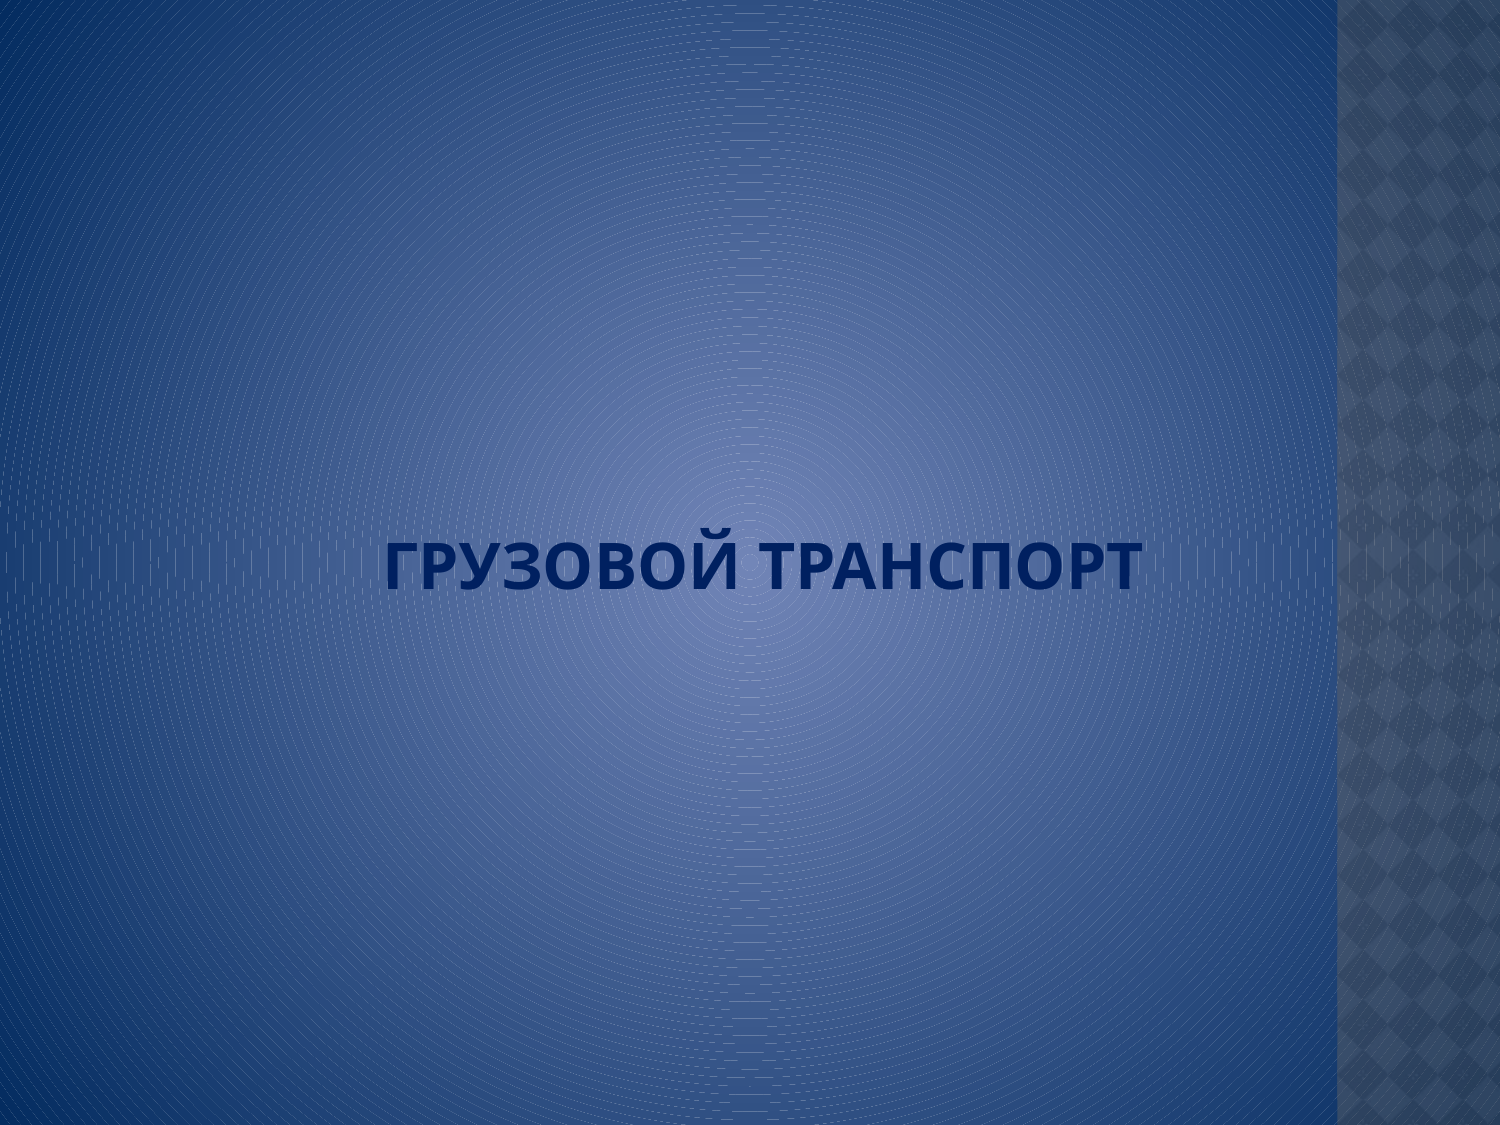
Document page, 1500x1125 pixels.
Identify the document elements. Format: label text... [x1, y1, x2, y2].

title Грузовой транспорт [375, 474, 1225, 663]
